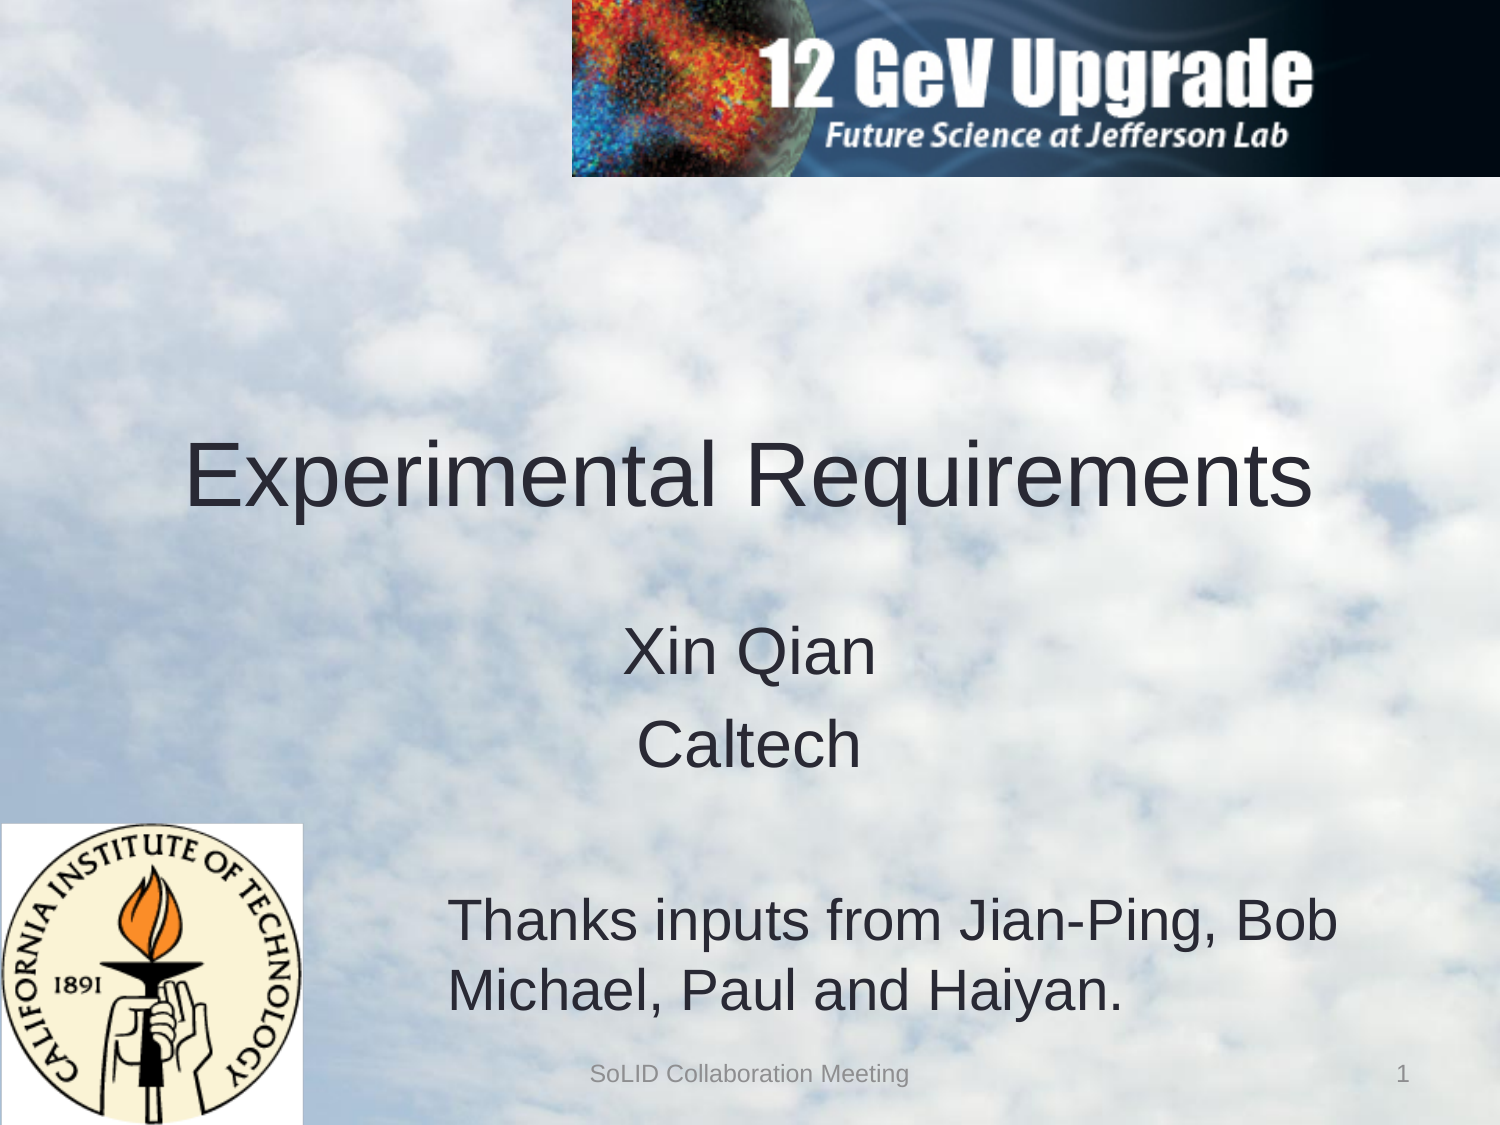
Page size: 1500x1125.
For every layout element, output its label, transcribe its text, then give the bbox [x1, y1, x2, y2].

picture [0, 0, 1500, 1125]
title Experimental Requirements [112, 349, 1388, 591]
footer SoLID Collaboration Meeting [512, 1042, 988, 1103]
slide_number 1 [1074, 1042, 1425, 1103]
text_box Thanks inputs from Jian-Ping, Bob Michael, Paul and Haiyan. [432, 874, 1420, 1030]
subtitle Xin Qian Caltech [225, 600, 1275, 888]
